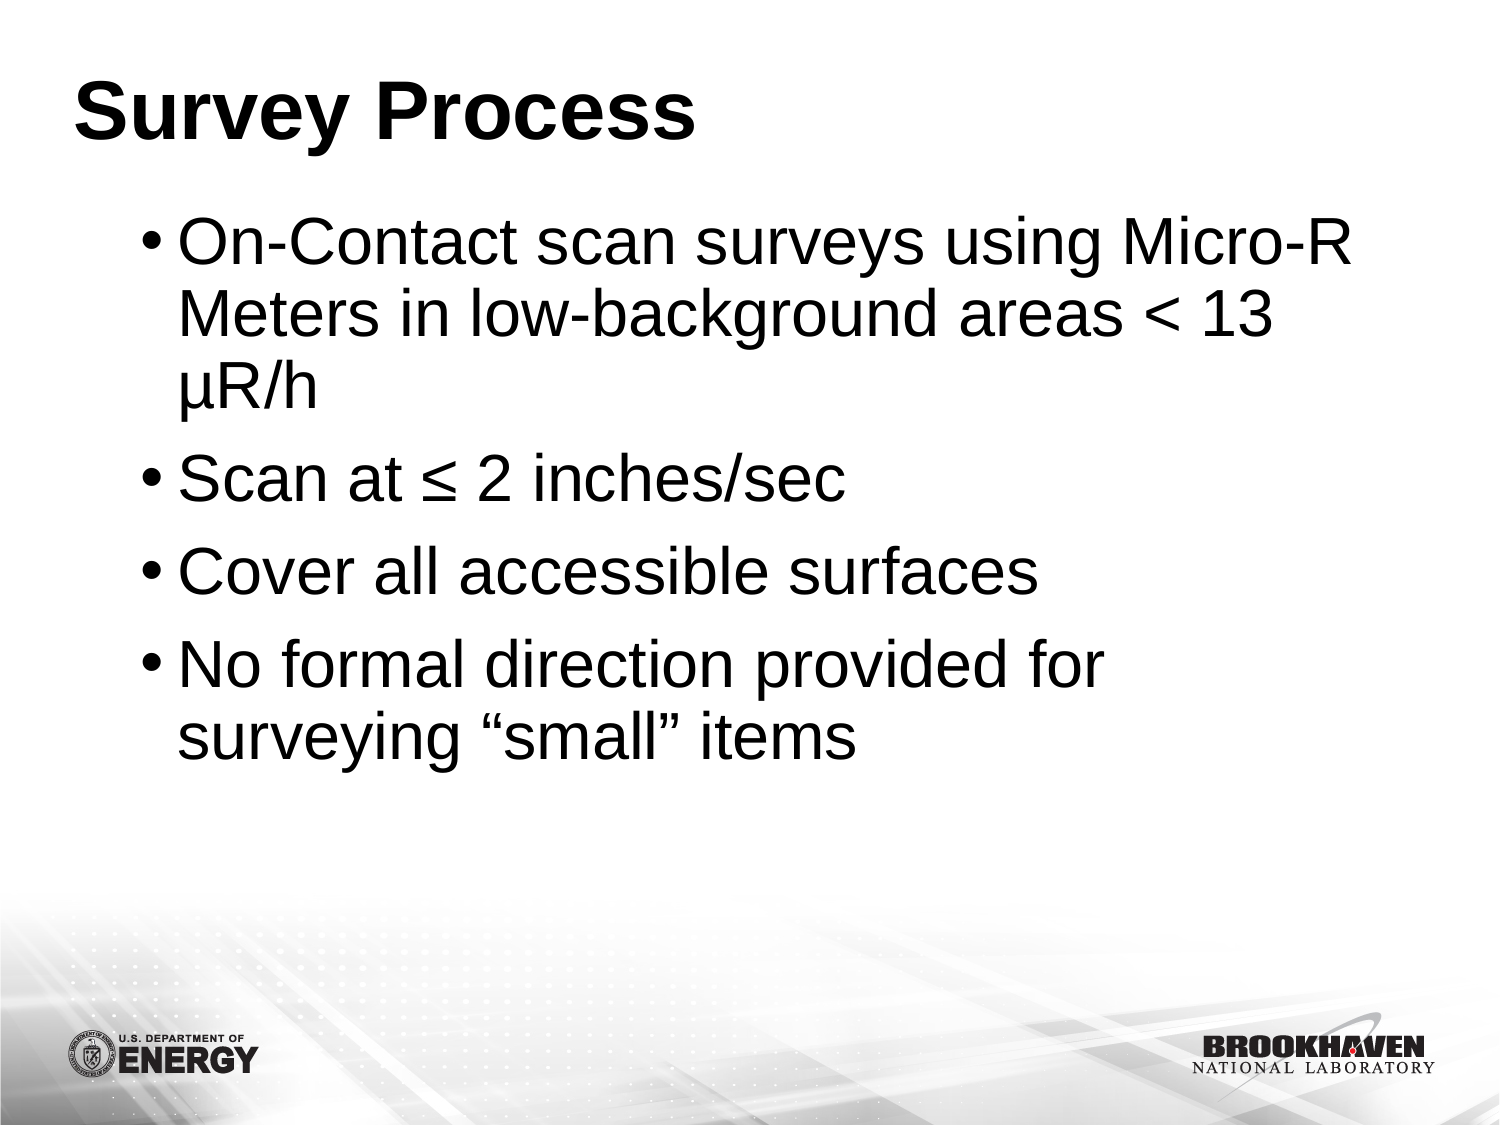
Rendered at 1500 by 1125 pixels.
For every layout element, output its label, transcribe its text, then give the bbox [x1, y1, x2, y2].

picture [0, 0, 1500, 1125]
list On-Contact scan surveys using Micro-R Meters in low-background areas < 13 µR/h Scan at ≤ 2 inches/sec Cover all accessible surfaces No formal direction provided for surveying “small” items [125, 200, 1375, 938]
title Survey Process [58, 59, 1425, 278]
